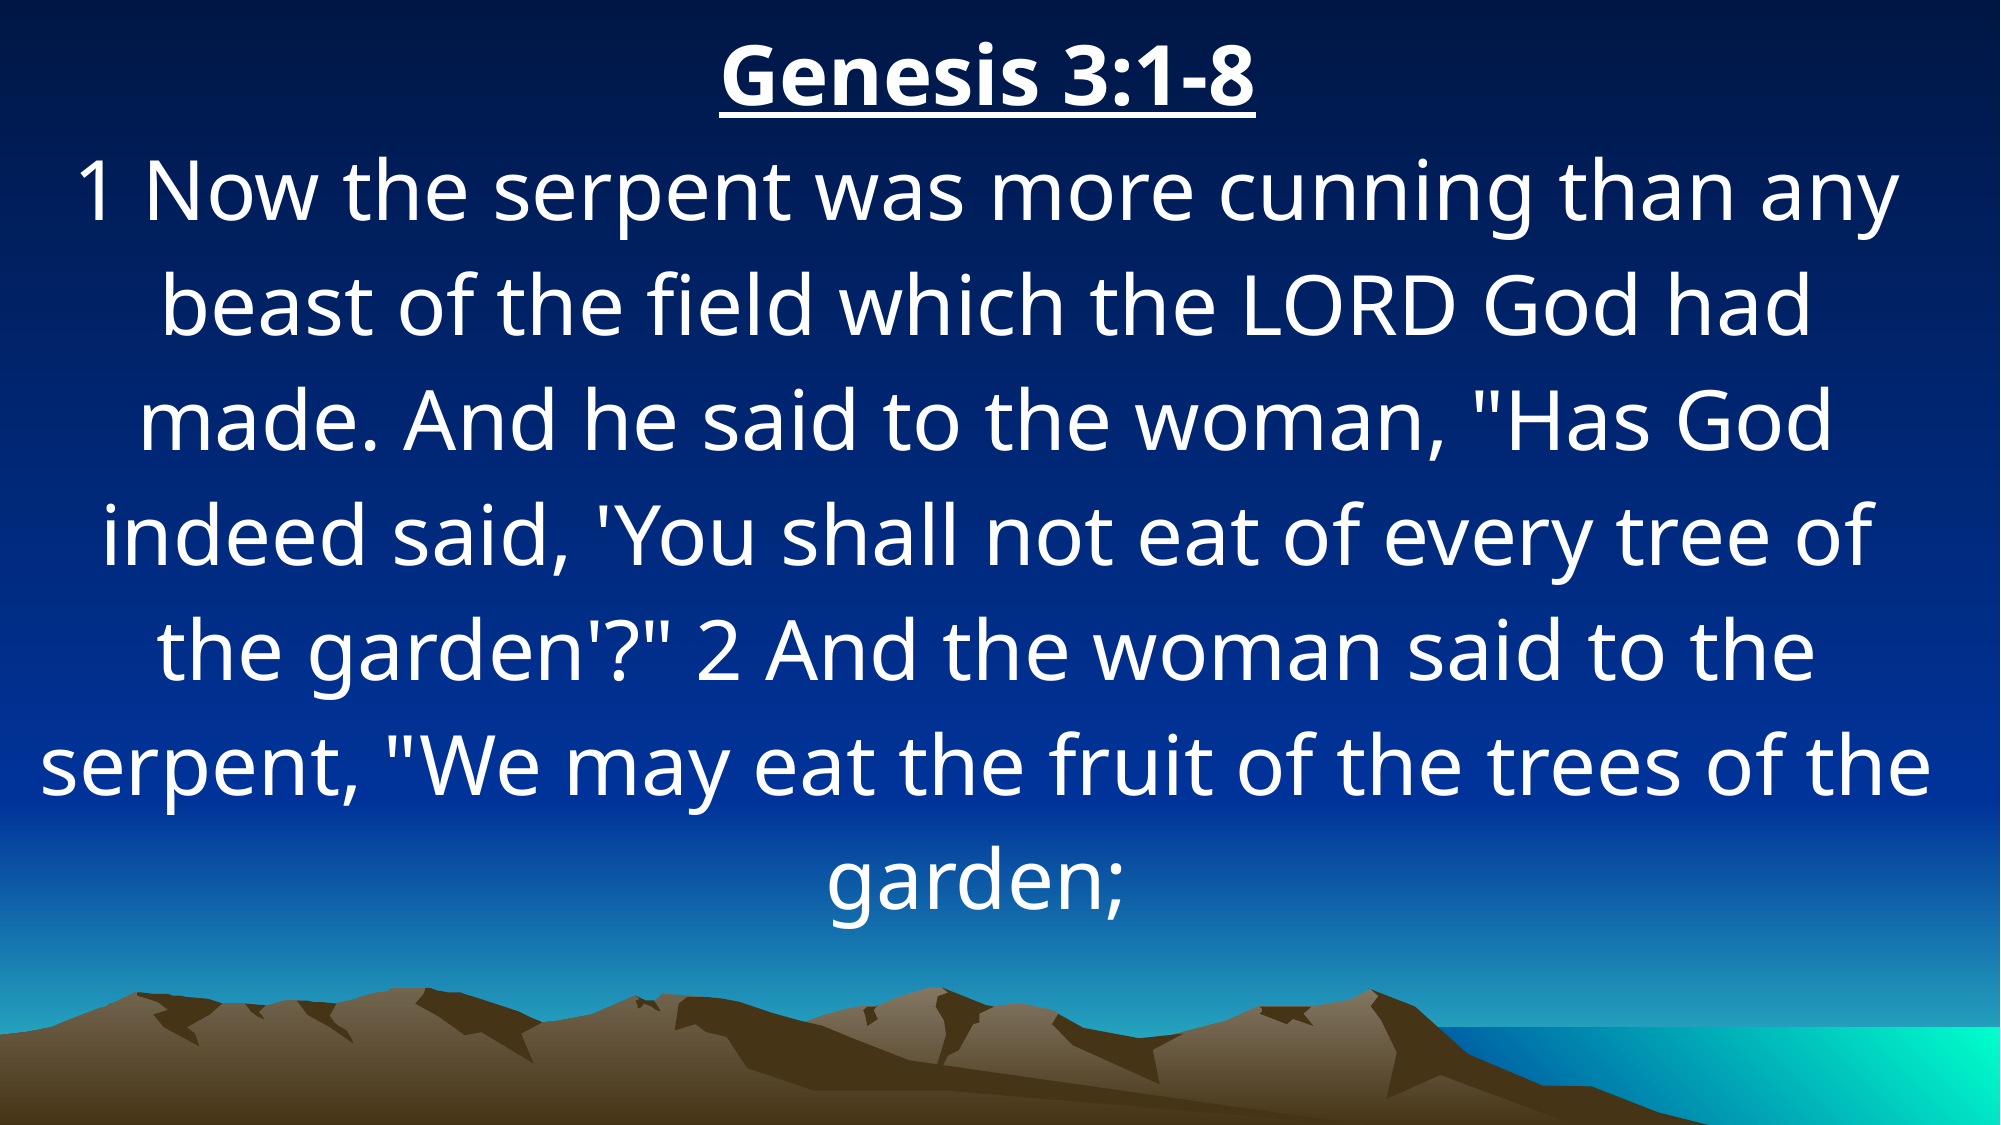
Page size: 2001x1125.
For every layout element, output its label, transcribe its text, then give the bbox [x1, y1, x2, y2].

text_box Genesis 3:1-8 1 Now the serpent was more cunning than any beast of the field which the LORD God had made. And he said to the woman, "Has God indeed said, 'You shall not eat of every tree of the garden'?" 2 And the woman said to the serpent, "We may eat the fruit of the trees of the garden; [12, 0, 1963, 988]
